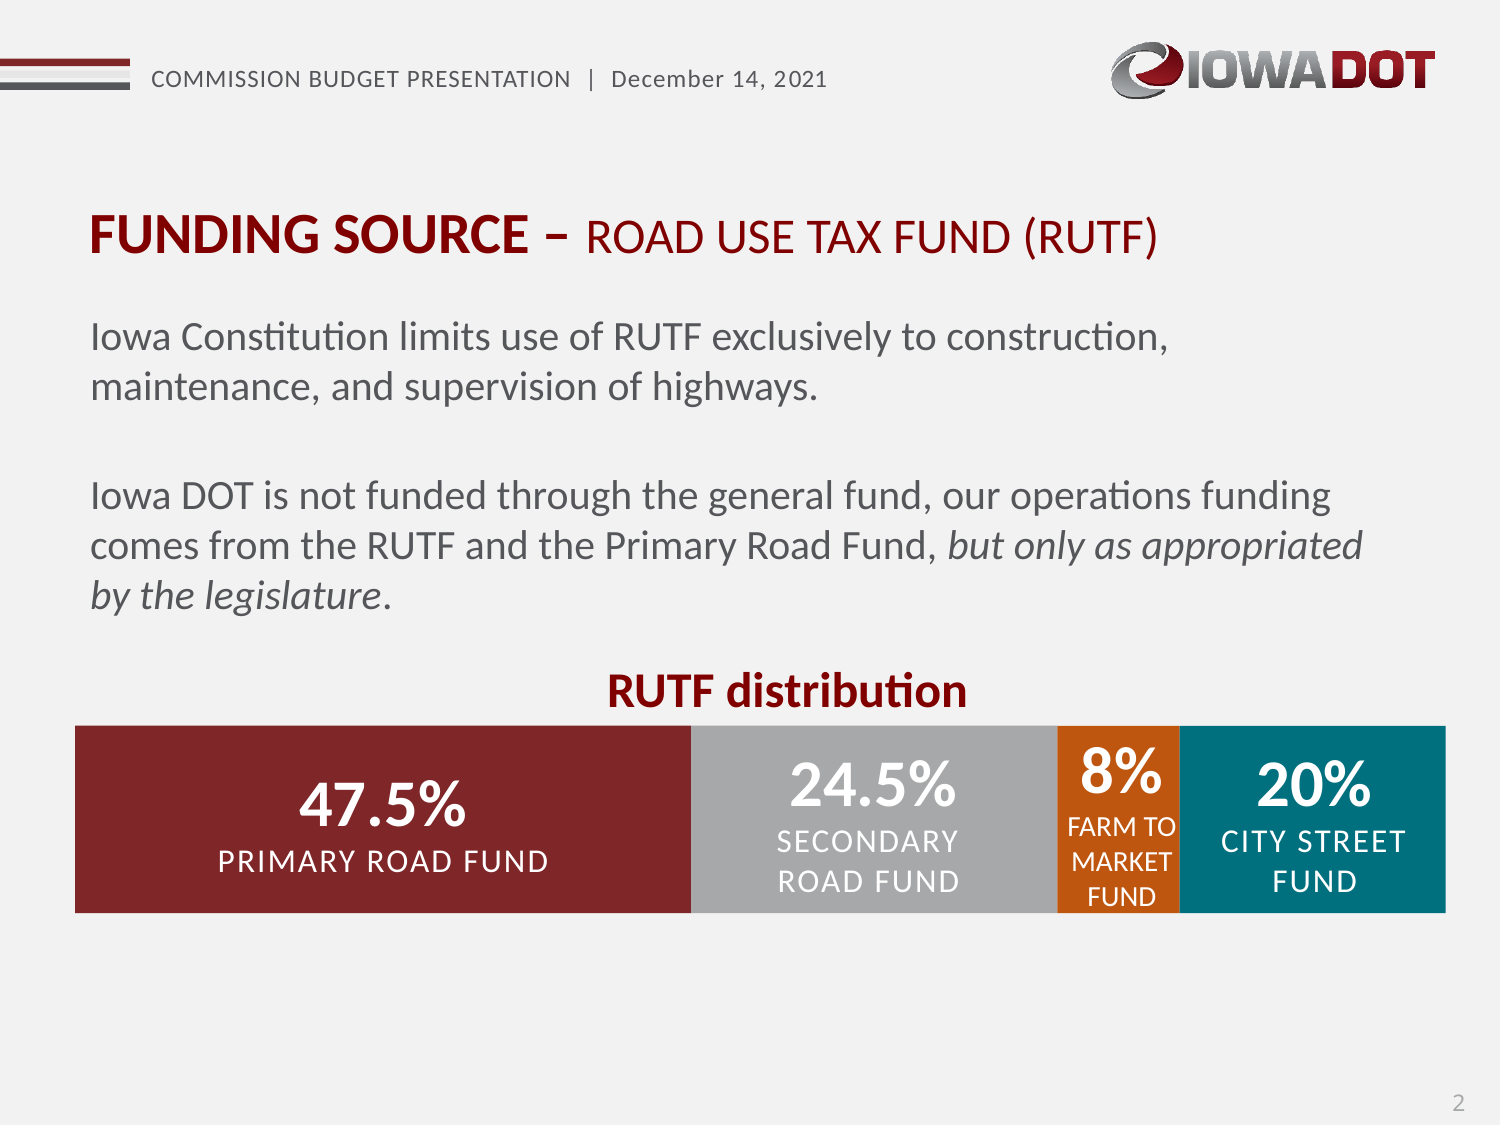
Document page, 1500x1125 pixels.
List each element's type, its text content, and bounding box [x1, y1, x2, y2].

slide_number 2 [1437, 1081, 1500, 1125]
picture [1108, 40, 1438, 101]
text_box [74, 649, 1474, 914]
title FUNDING SOURCE – ROAD USE TAX FUND (RUTF) [75, 187, 1500, 302]
list Iowa Constitution limits use of RUTF exclusively to construction, maintenance, and supervision of highways. Iowa DOT is not funded through the general fund, our operations funding comes from the RUTF and the Primary Road Fund, but only as appropriated by the legislature. [75, 301, 1409, 648]
